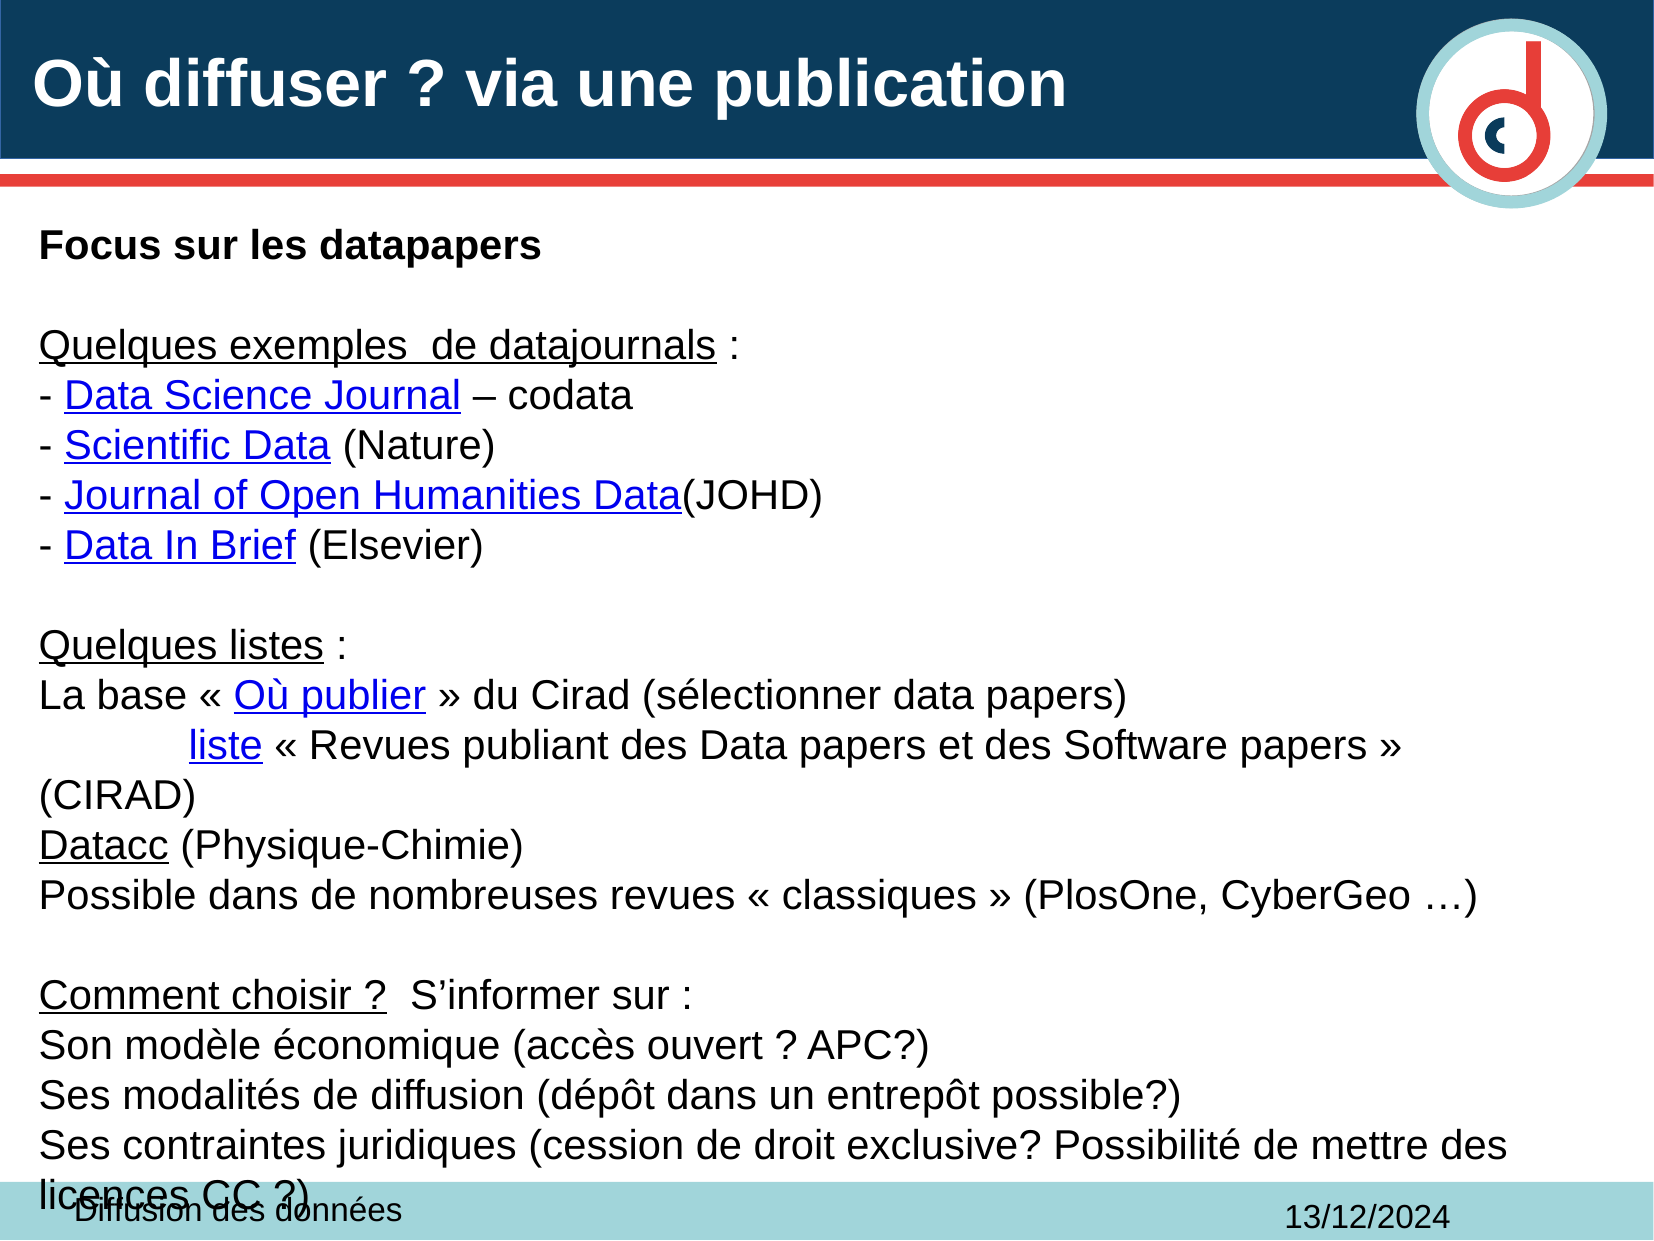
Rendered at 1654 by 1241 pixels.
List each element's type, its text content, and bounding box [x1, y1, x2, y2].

text_box 13/12/2024 [1269, 1188, 1595, 1241]
picture [1458, 41, 1557, 185]
text_box Focus sur les datapapers Quelques exemples de datajournals : - Data Science Journal – codata - Scientific Data (Nature) - Journal of Open Humanities Data(JOHD) - Data In Brief (Elsevier) Quelques listes : La base « Où publier » du Cirad (sélectionner data papers) liste « Revues publiant des Data papers et des Software papers » (CIRAD) Datacc (Physique-Chimie) Possible dans de nombreuses revues « classiques » (PlosOne, CyberGeo …) Comment choisir ? S’informer sur : Son modèle économique (accès ouvert ? APC?) Ses modalités de diffusion (dépôt dans un entrepôt possible?) Ses contraintes juridiques (cession de droit exclusive? Possibilité de mettre des licences CC ?) [23, 210, 1587, 1155]
text_box Diffusion des données [59, 1181, 418, 1233]
title Où diffuser ? via une publication [17, 11, 1412, 159]
